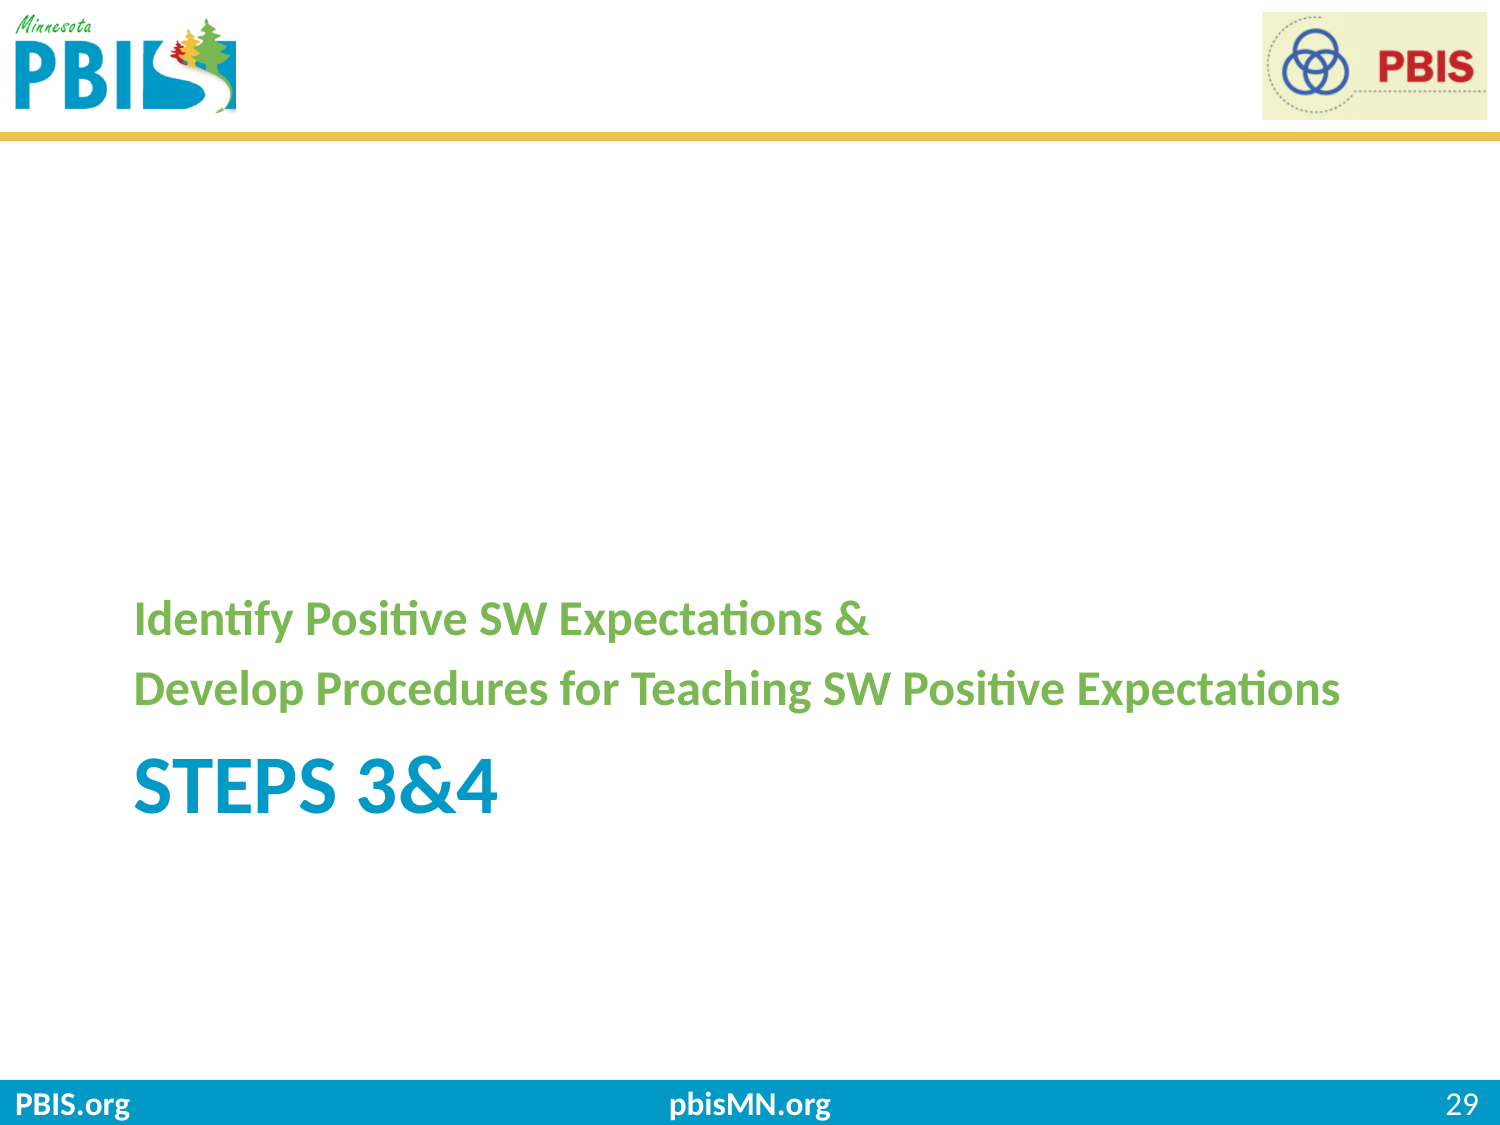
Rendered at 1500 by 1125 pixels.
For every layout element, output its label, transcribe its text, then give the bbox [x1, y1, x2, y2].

title Steps 3&4 [118, 723, 1394, 947]
picture [13, 10, 236, 114]
list Identify Positive SW Expectations & Develop Procedures for Teaching SW Positive Expectations [118, 476, 1394, 723]
footer pbisMN.org [512, 1080, 988, 1125]
picture [1262, 12, 1488, 120]
slide_number 29 [1143, 1080, 1494, 1125]
